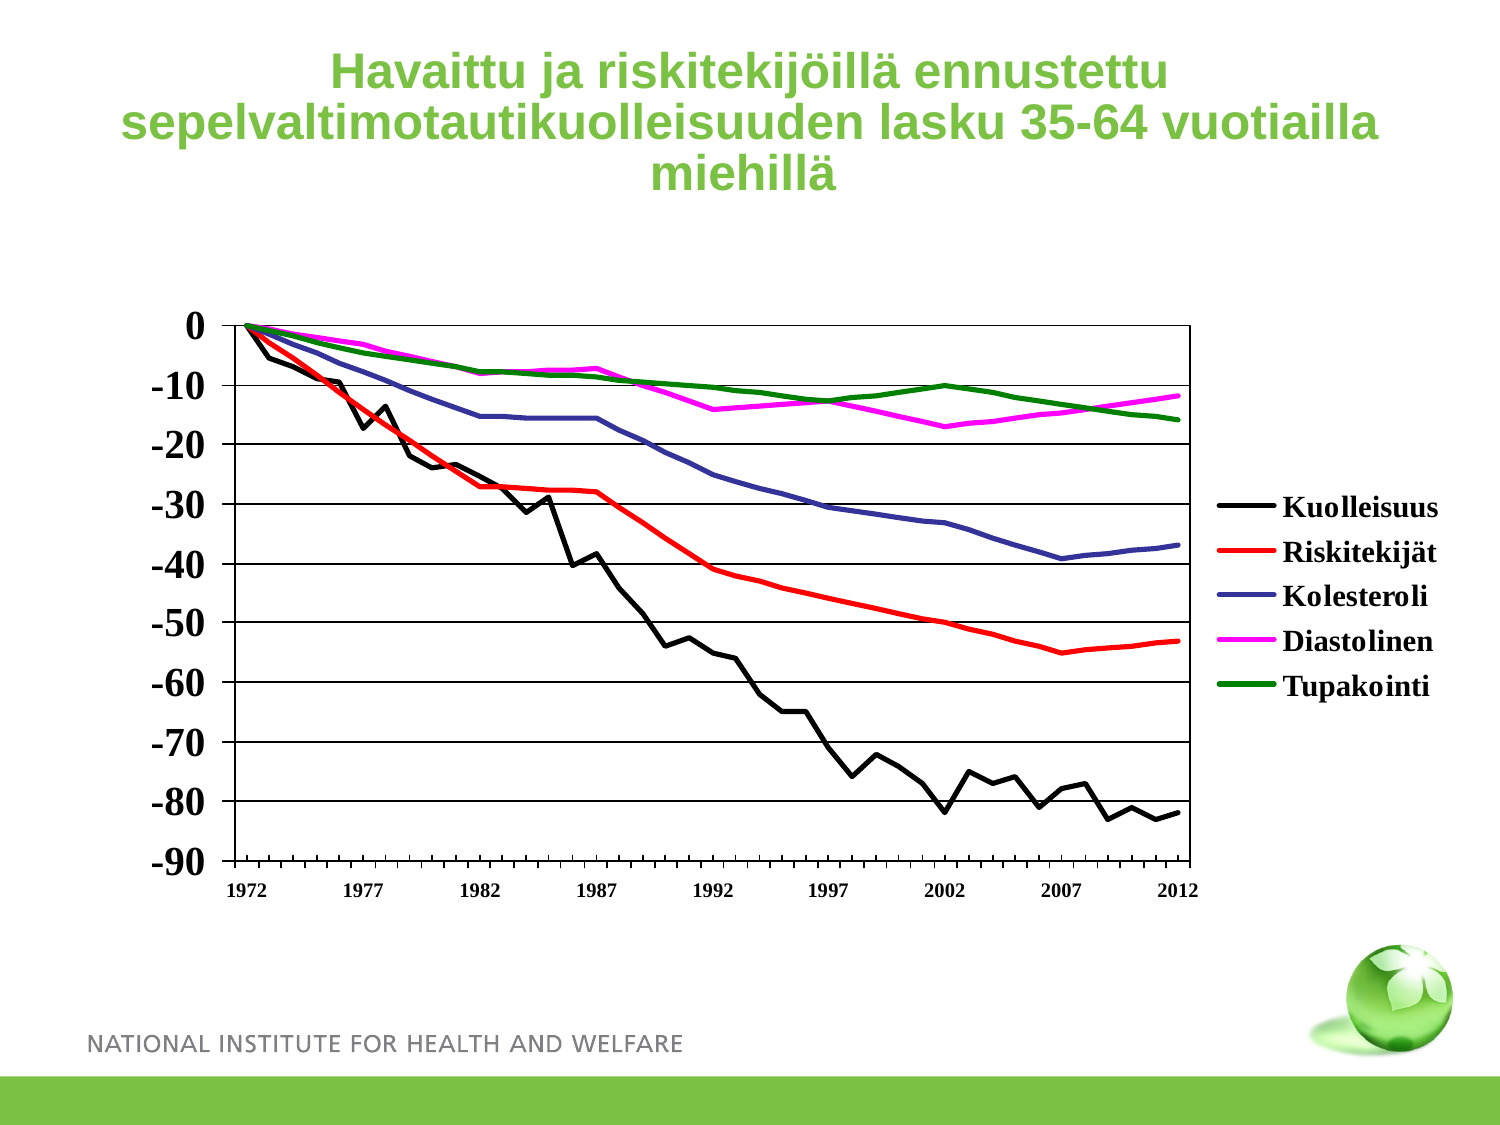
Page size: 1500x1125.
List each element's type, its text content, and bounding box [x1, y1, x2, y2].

picture [1294, 928, 1471, 1071]
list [64, 266, 1465, 1009]
title Havaittu ja riskitekijöillä ennustettu sepelvaltimotautikuolleisuuden lasku 35-64 vuotiailla miehillä [76, 42, 1424, 209]
